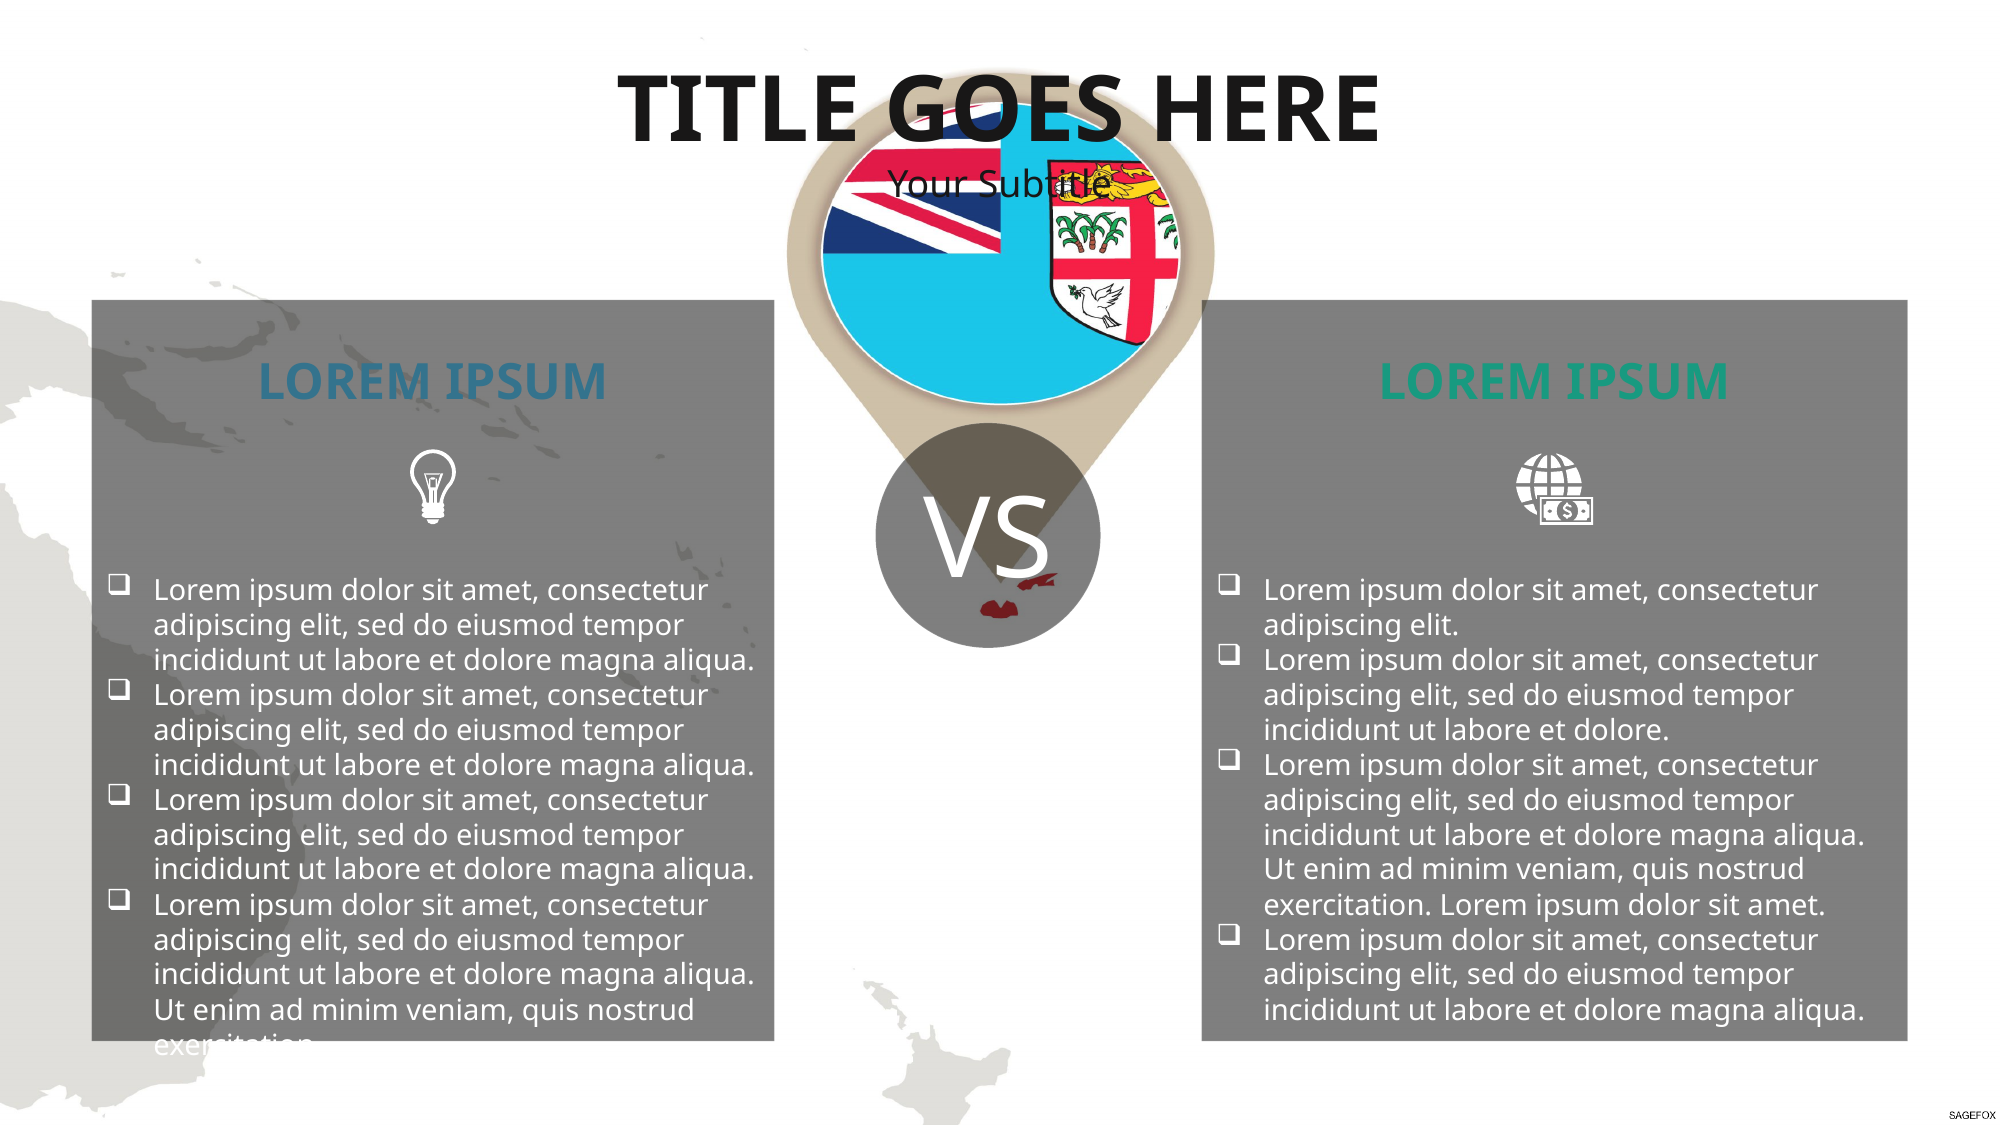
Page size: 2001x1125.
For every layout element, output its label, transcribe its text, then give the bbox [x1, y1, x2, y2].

text_box LOREM IPSUM [91, 342, 775, 417]
text_box [905, 421, 1071, 457]
text_box [1201, 299, 1909, 1042]
text_box TITLE GOES HERE Your Subtitle [548, 42, 1452, 212]
text_box VS [838, 457, 1138, 612]
picture [1925, 0, 2001, 1125]
text_box [91, 299, 775, 342]
text_box Lorem ipsum dolor sit amet, consectetur adipiscing elit. Lorem ipsum dolor sit amet, consectetur adipiscing elit, sed do eiusmod tempor incididunt ut labore et dolore. Lorem ipsum dolor sit amet, consectetur adipiscing elit, sed do eiusmod tempor incididunt ut labore et dolore magna aliqua. Ut enim ad minim veniam, quis nostrud exercitation. Lorem ipsum dolor sit amet. Lorem ipsum dolor sit amet, consectetur adipiscing elit, sed do eiusmod tempor incididunt ut labore et dolore magna aliqua. [1201, 538, 1908, 1034]
text_box Lorem ipsum dolor sit amet, consectetur adipiscing elit, sed do eiusmod tempor incididunt ut labore et dolore magna aliqua. Lorem ipsum dolor sit amet, consectetur adipiscing elit, sed do eiusmod tempor incididunt ut labore et dolore magna aliqua. Lorem ipsum dolor sit amet, consectetur adipiscing elit, sed do eiusmod tempor incididunt ut labore et dolore magna aliqua. Lorem ipsum dolor sit amet, consectetur adipiscing elit, sed do eiusmod tempor incididunt ut labore et dolore magna aliqua. Ut enim ad minim veniam, quis nostrud exercitation. [91, 538, 775, 1069]
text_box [1516, 453, 1594, 525]
text_box [91, 417, 775, 538]
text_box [410, 449, 456, 525]
text_box [904, 612, 1072, 649]
text_box LOREM IPSUM [1201, 342, 1908, 417]
